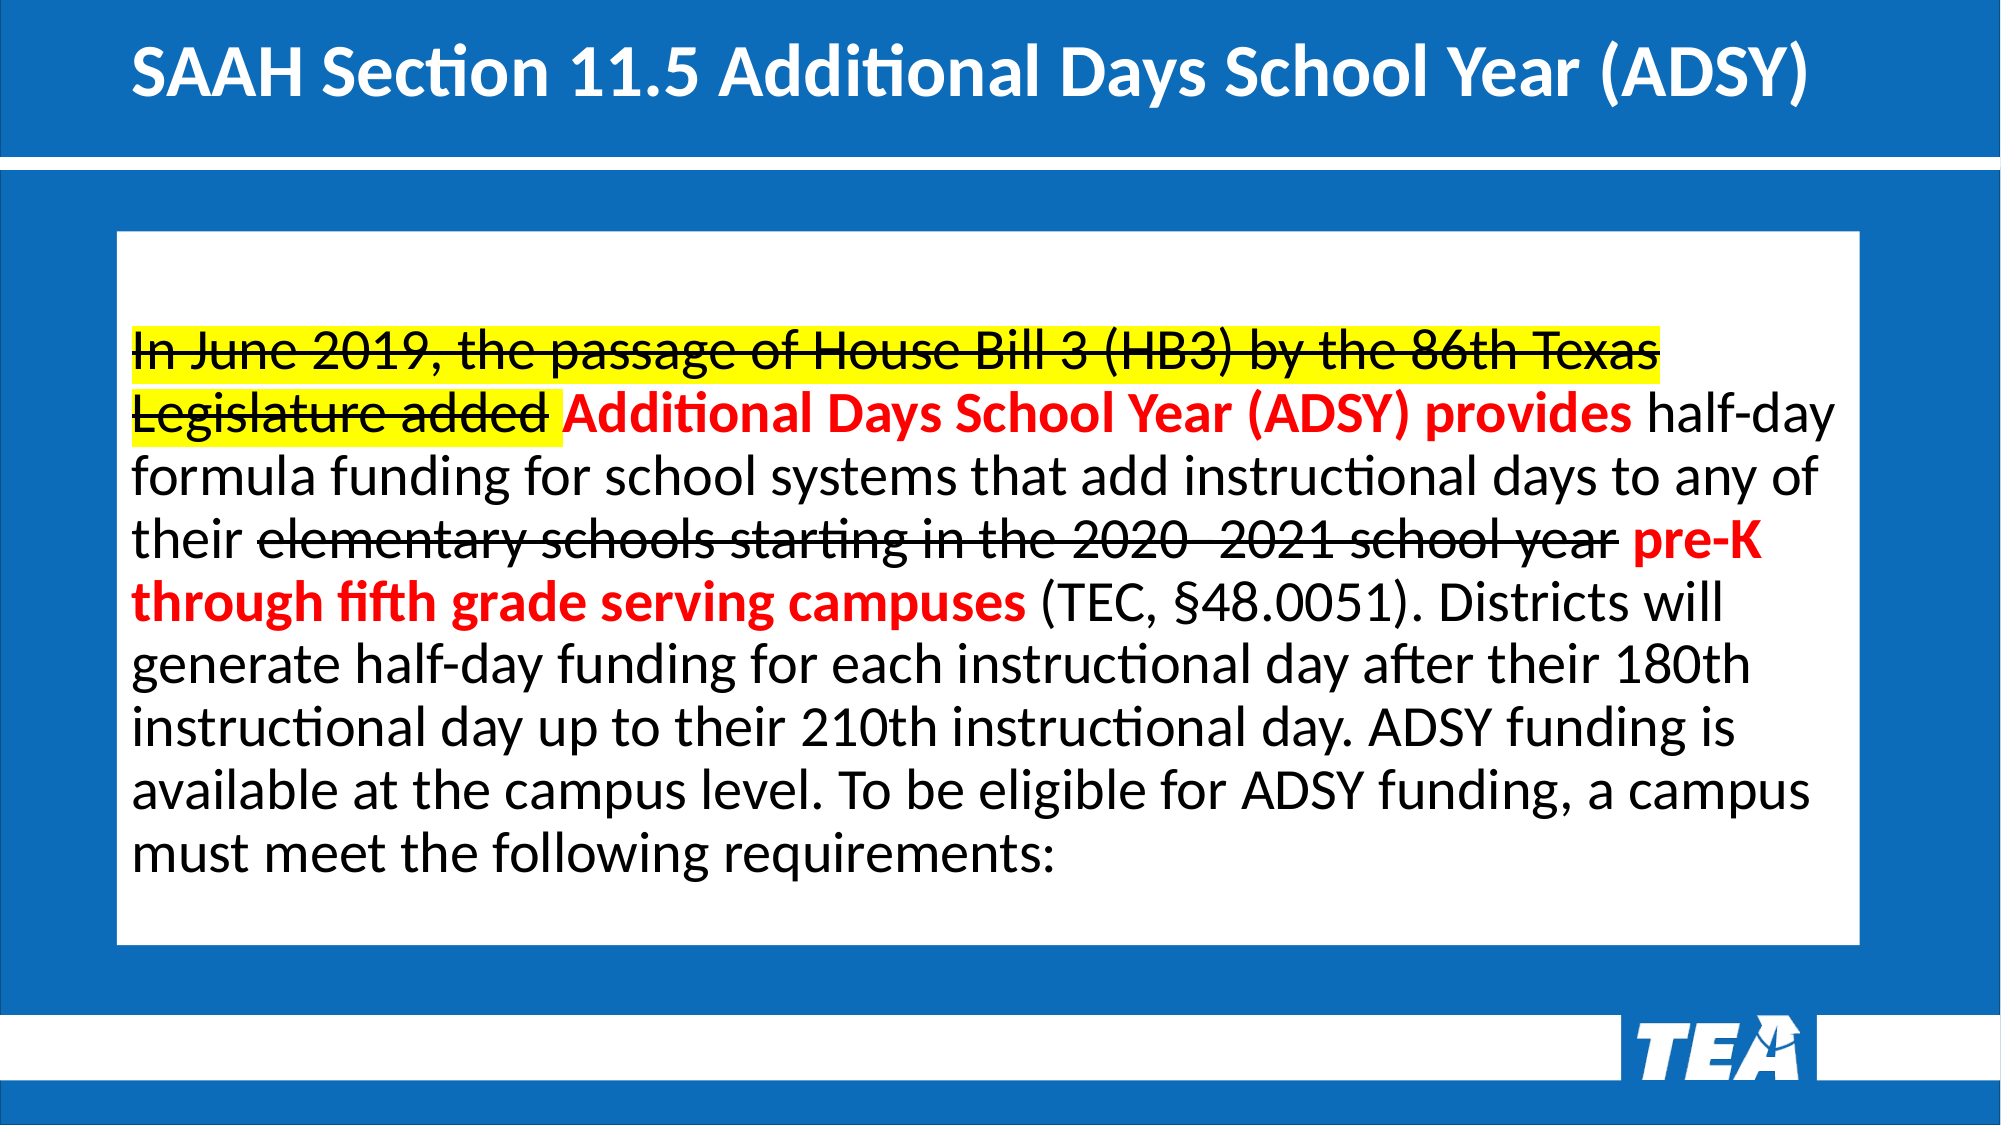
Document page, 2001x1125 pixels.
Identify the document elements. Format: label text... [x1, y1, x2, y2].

title SAAH Section 11.5 Additional Days School Year (ADSY) [116, 10, 1942, 134]
picture [1636, 1014, 1800, 1080]
list In June 2019, the passage of House Bill 3 (HB3) by the 86th Texas Legislature added Additional Days School Year (ADSY) provides half-day formula funding for school systems that add instructional days to any of their elementary schools starting in the 2020–2021 school year pre-K through fifth grade serving campuses (TEC, §48.0051). Districts will generate half-day funding for each instructional day after their 180th instructional day up to their 210th instructional day. ADSY funding is available at the campus level. To be eligible for ADSY funding, a campus must meet the following requirements: [116, 231, 1860, 946]
